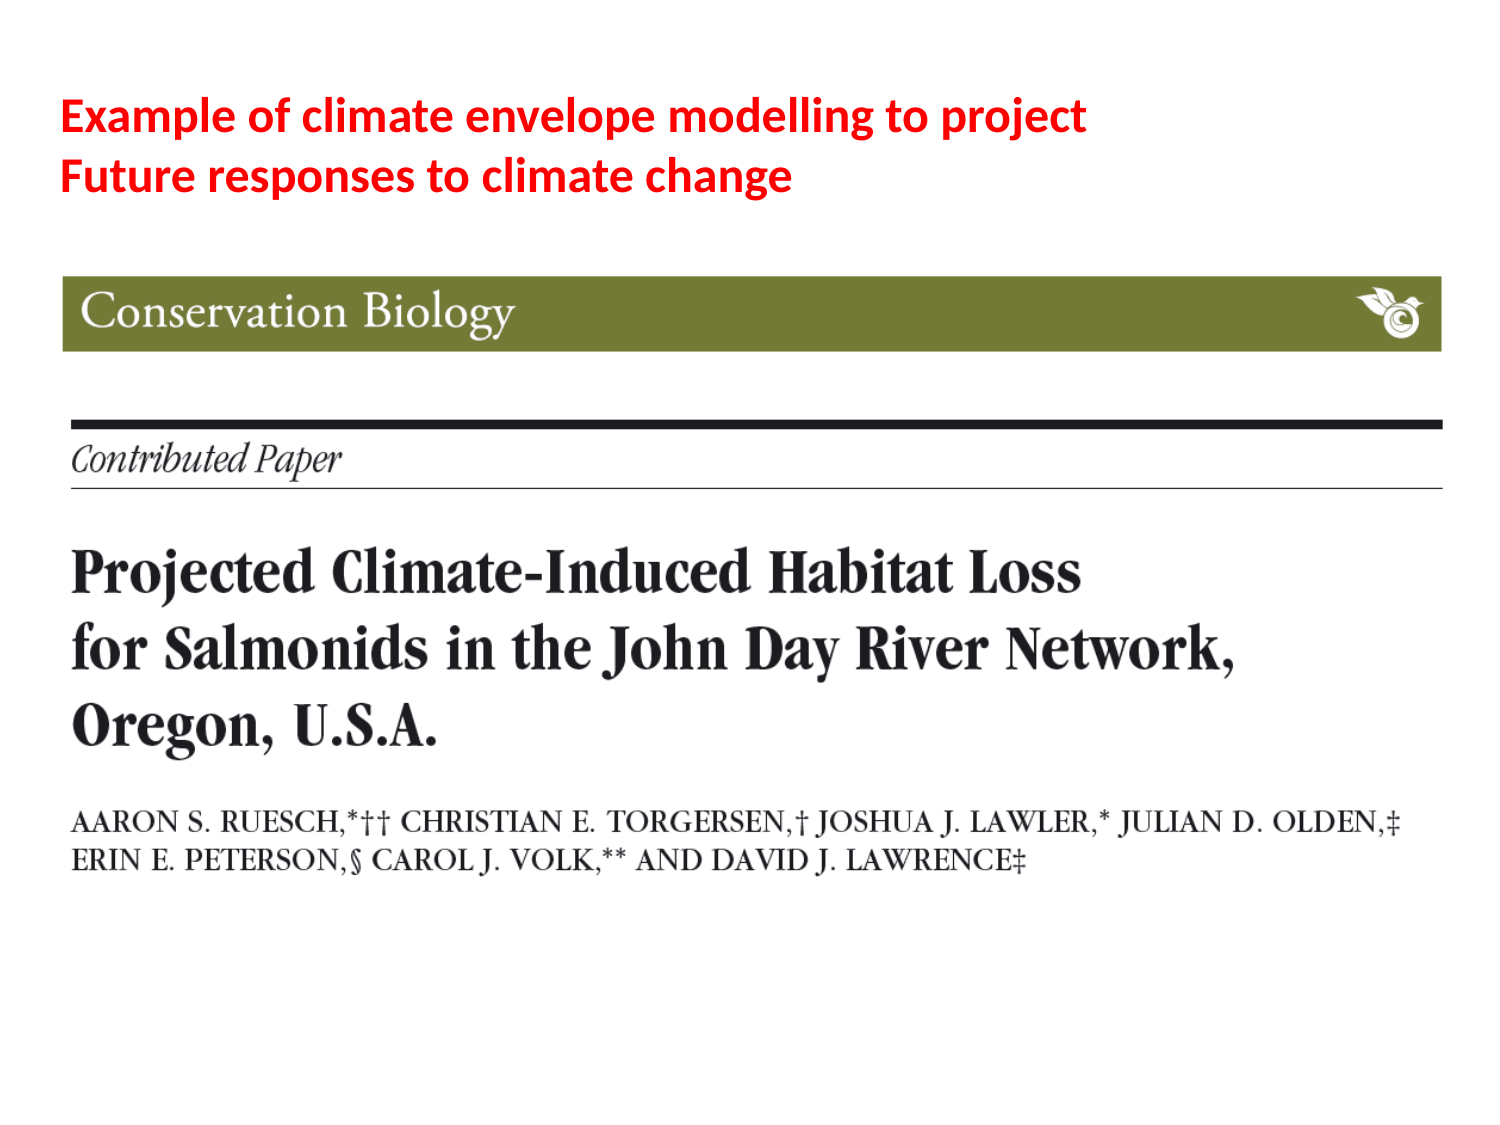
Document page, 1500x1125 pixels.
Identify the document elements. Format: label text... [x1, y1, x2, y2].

text_box Example of climate envelope modelling to project Future responses to climate change [45, 74, 1115, 210]
picture [32, 274, 1500, 893]
